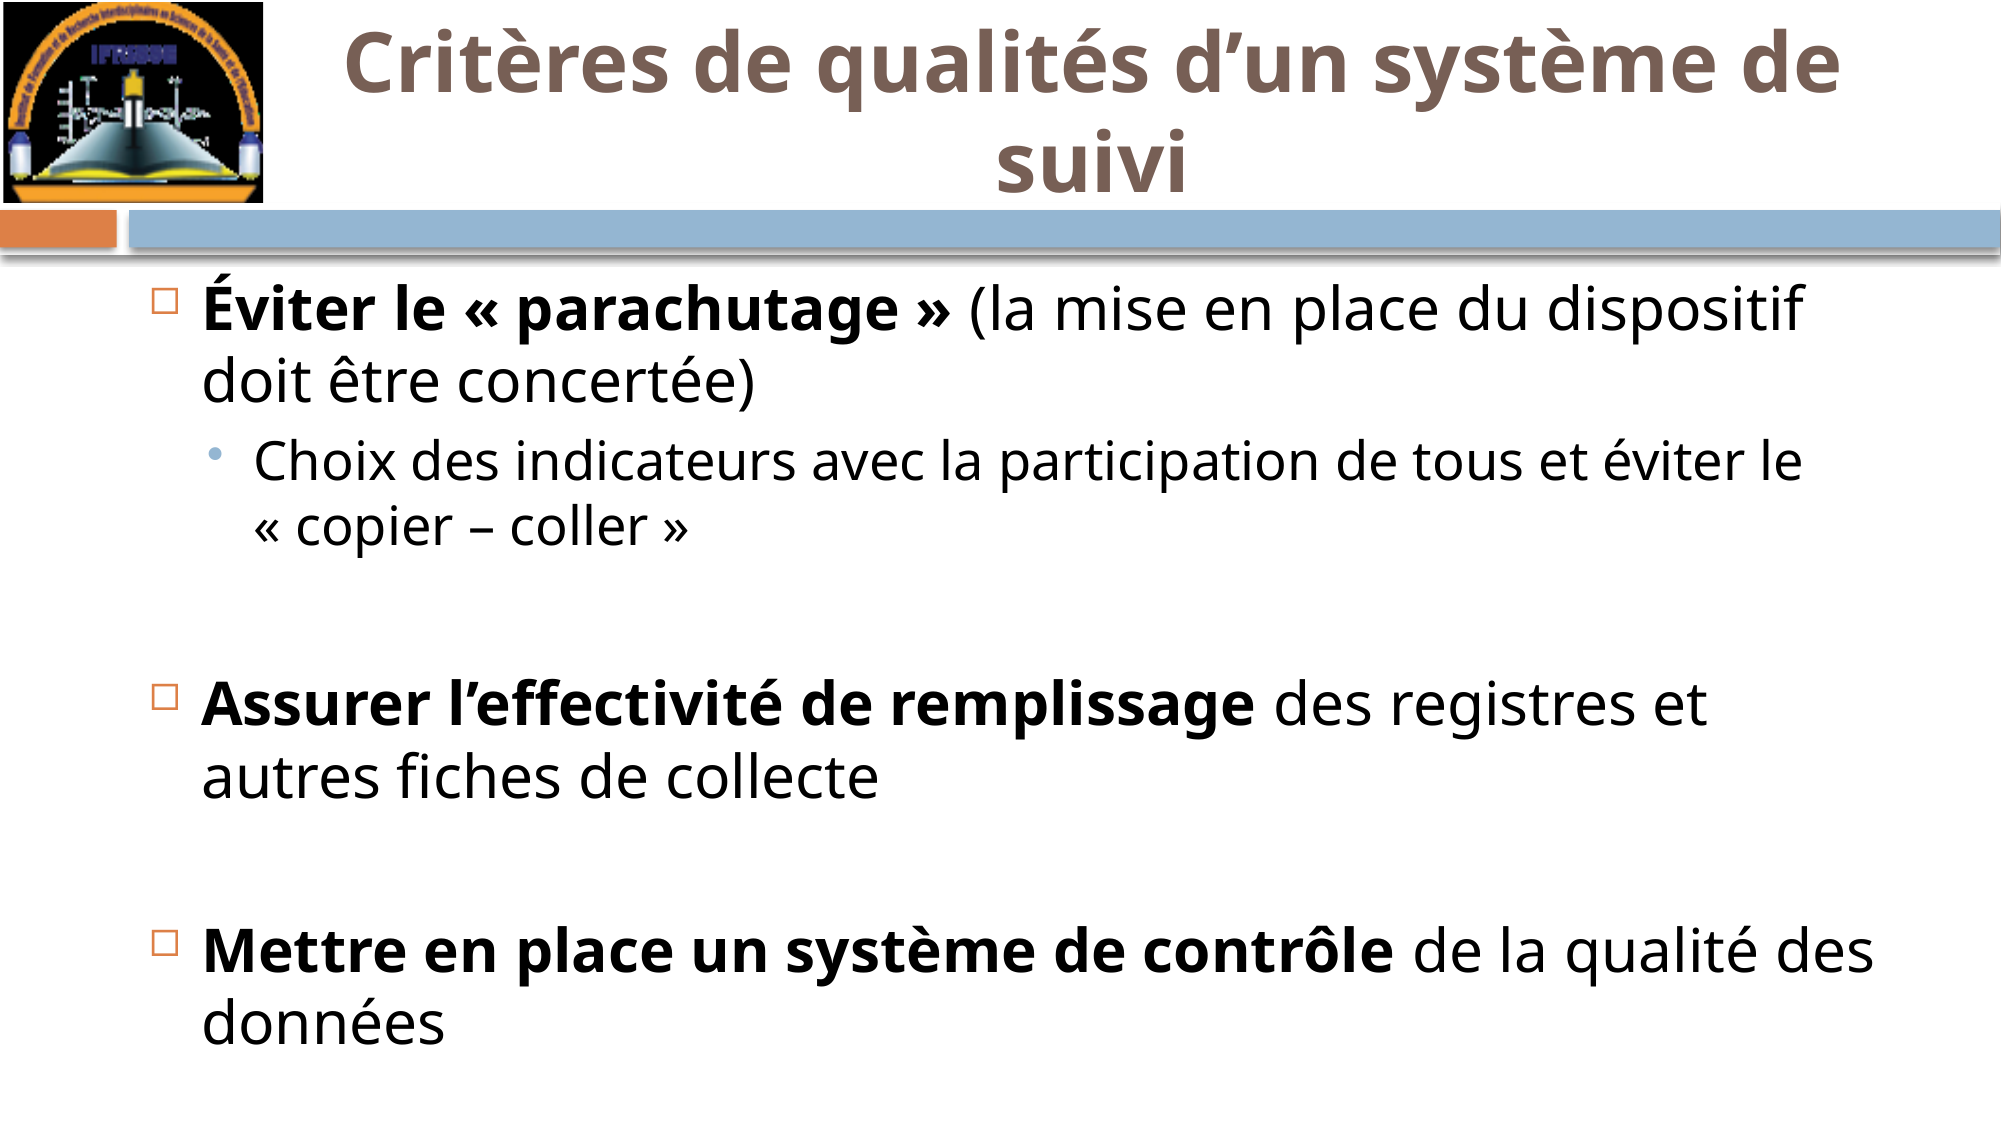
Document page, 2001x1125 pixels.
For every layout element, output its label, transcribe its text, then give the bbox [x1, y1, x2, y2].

list Éviter le « parachutage » (la mise en place du dispositif doit être concertée) Choix des indicateurs avec la participation de tous et éviter le « copier – coller » Assurer l’effectivité de remplissage des registres et autres fiches de collecte Mettre en place un système de contrôle de la qualité des données [133, 262, 1918, 1005]
title Critères de qualités d’un système de suivi [313, 27, 1873, 190]
